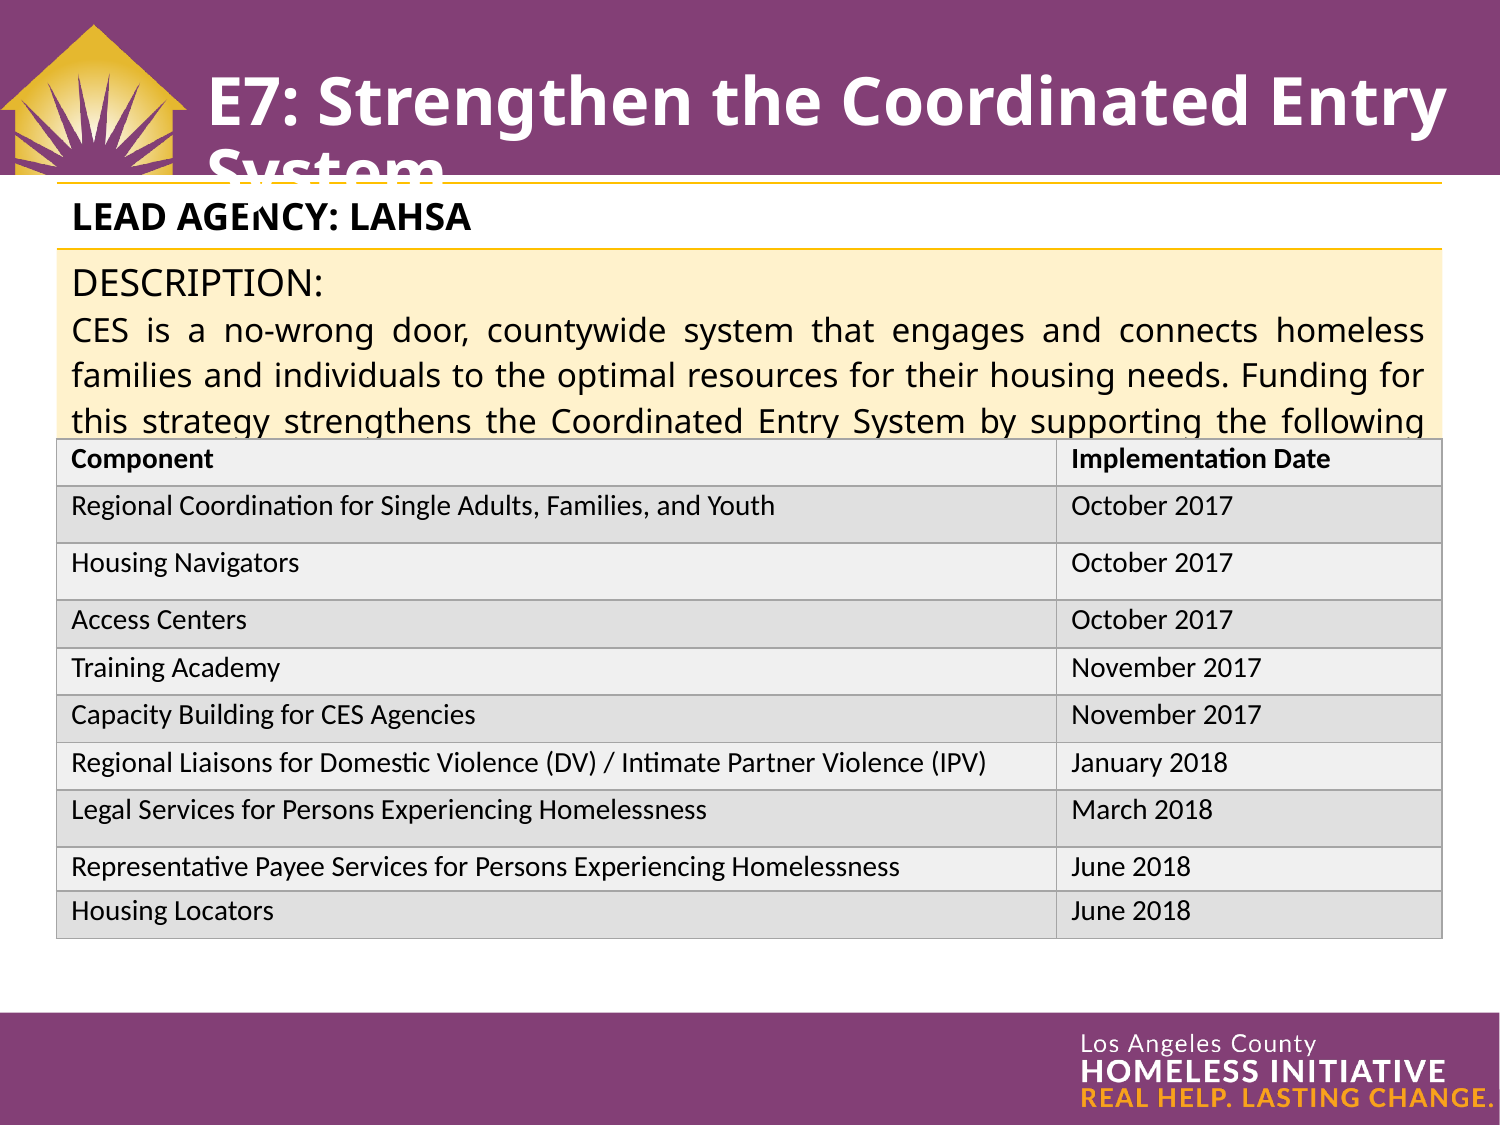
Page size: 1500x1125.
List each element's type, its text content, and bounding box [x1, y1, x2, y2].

text_box E7: Strengthen the Coordinated Entry System [190, 52, 1500, 228]
table_cell Housing Locators [57, 892, 1056, 938]
table_header Component [57, 440, 1056, 485]
table_cell October 2017 [1057, 544, 1441, 599]
table_cell Training Academy [57, 649, 1056, 694]
table_cell Regional Liaisons for Domestic Violence (DV) / Intimate Partner Violence (IPV) [57, 743, 1056, 789]
table_cell June 2018 [1057, 892, 1441, 938]
table_cell October 2017 [1057, 601, 1441, 647]
table_cell Representative Payee Services for Persons Experiencing Homelessness [57, 848, 1056, 890]
table_cell Regional Coordination for Single Adults, Families, and Youth [57, 487, 1056, 542]
picture [1074, 1008, 1500, 1125]
table_cell January 2018 [1057, 743, 1441, 789]
table_cell Legal Services for Persons Experiencing Homelessness [57, 791, 1056, 846]
table_cell DESCRIPTION: CES is a no-wrong door, countywide system that engages and connects homeless families and individuals to the optimal resources for their housing needs. Funding for this strategy strengthens the Coordinated Entry System by supporting the following components: [57, 250, 1442, 438]
table_cell October 2017 [1057, 487, 1441, 542]
table_cell November 2017 [1057, 696, 1441, 742]
table_header LEAD AGENCY: LAHSA [57, 184, 1442, 248]
table_header Implementation Date [1057, 440, 1441, 485]
text_box [0, 0, 1500, 176]
table_cell March 2018 [1057, 791, 1441, 846]
table_cell November 2017 [1057, 649, 1441, 694]
table_cell Access Centers [57, 601, 1056, 647]
table_cell Housing Navigators [57, 544, 1056, 599]
picture [0, 24, 187, 175]
table_cell Capacity Building for CES Agencies [57, 696, 1056, 742]
text_box [0, 1011, 1074, 1125]
table_cell June 2018 [1057, 848, 1441, 890]
